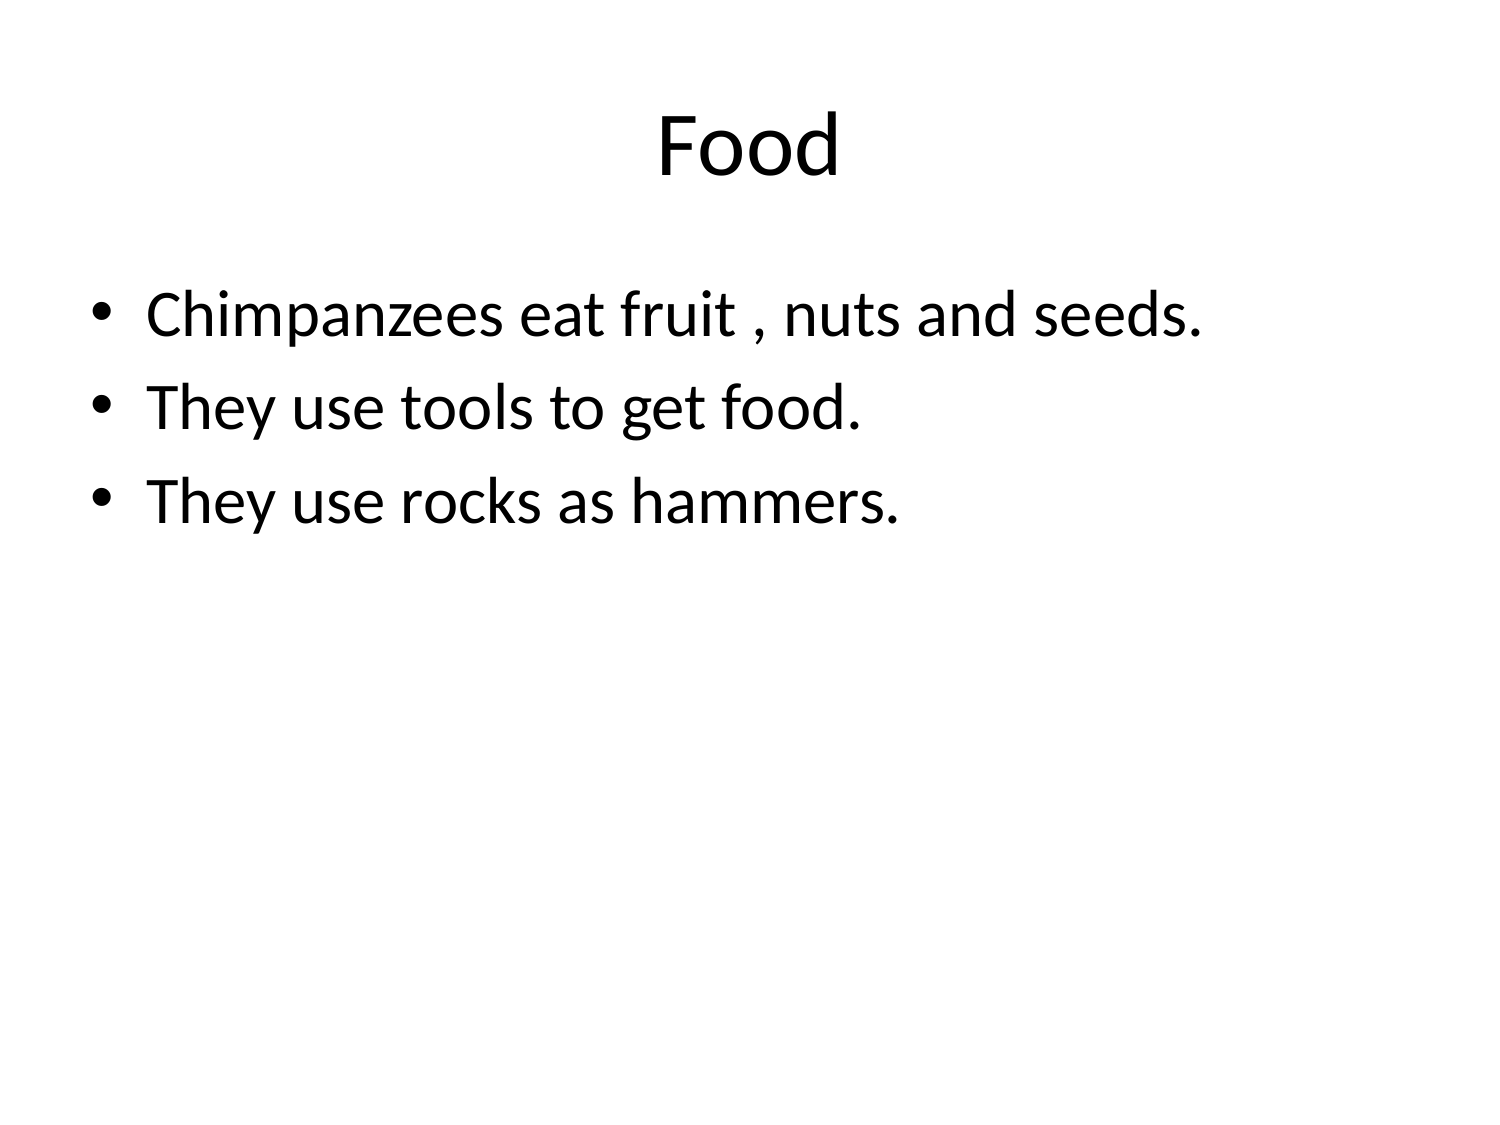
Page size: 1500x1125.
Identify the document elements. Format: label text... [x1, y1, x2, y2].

title Food [75, 45, 1425, 233]
list Chimpanzees eat fruit , nuts and seeds. They use tools to get food. They use rocks as hammers. [75, 262, 1425, 1005]
